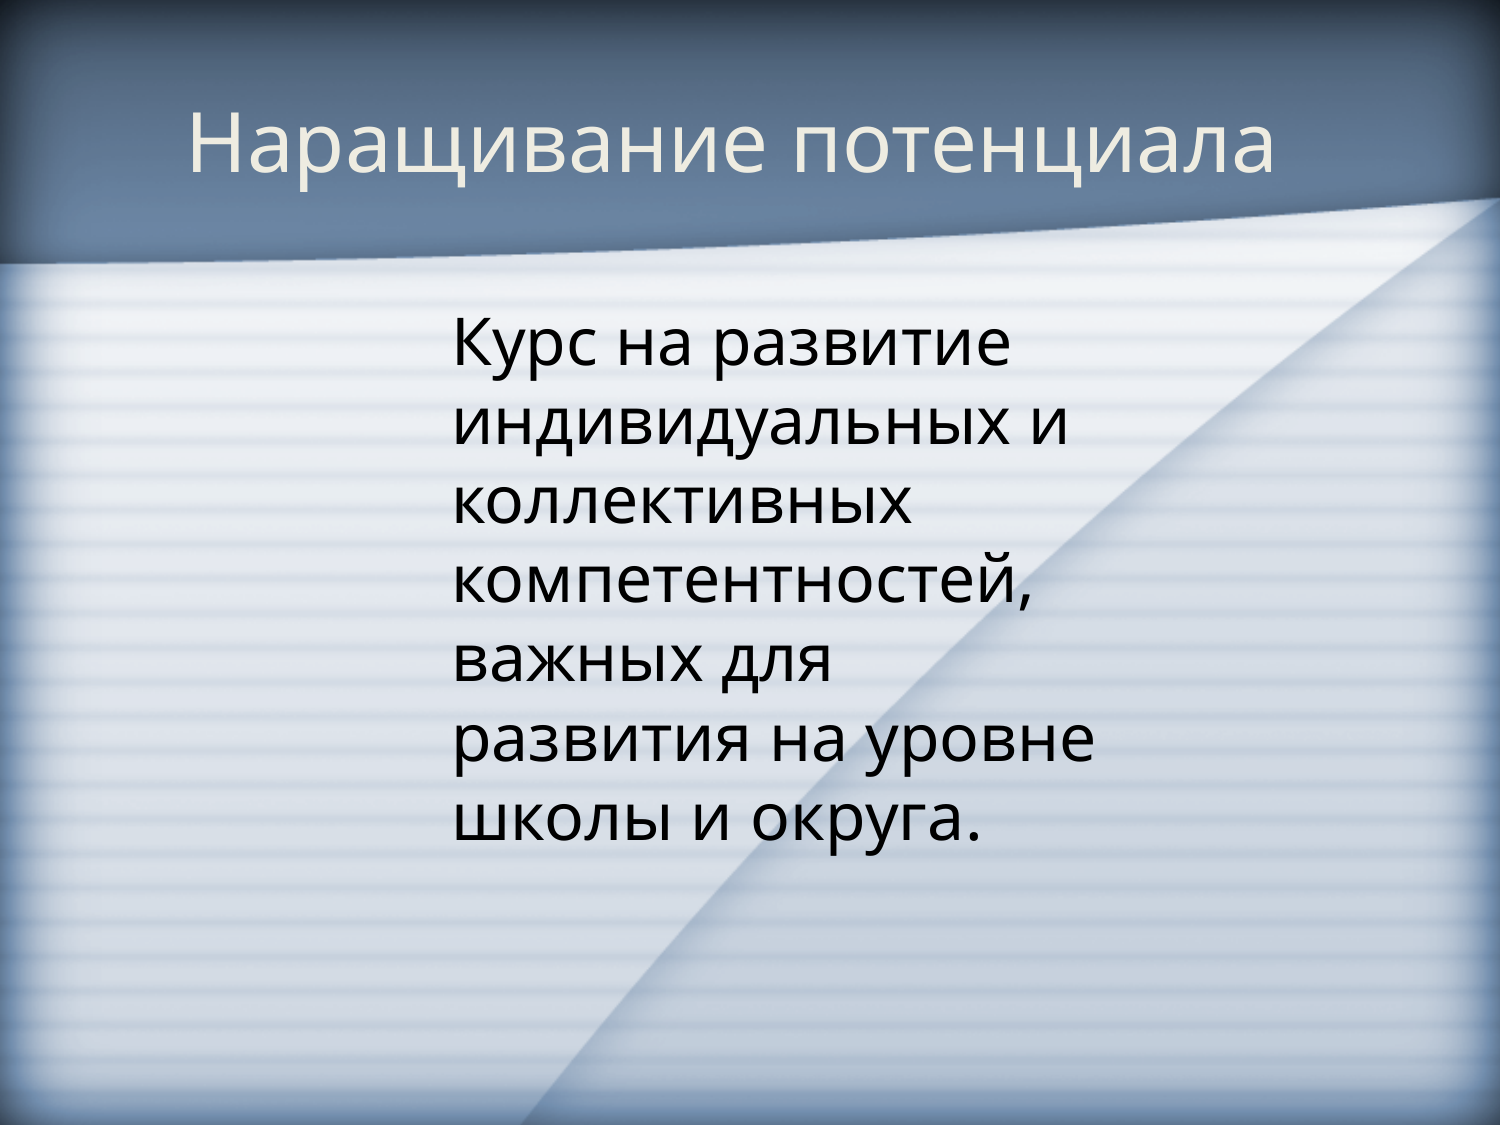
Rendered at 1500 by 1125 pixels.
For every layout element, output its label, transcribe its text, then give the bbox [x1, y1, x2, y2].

title Наращивание потенциала [38, 45, 1425, 233]
list Курс на развитие индивидуальных и коллективных компетентностей, важных для развития на уровне школы и округа. [436, 291, 1155, 866]
picture [0, 0, 1500, 1125]
